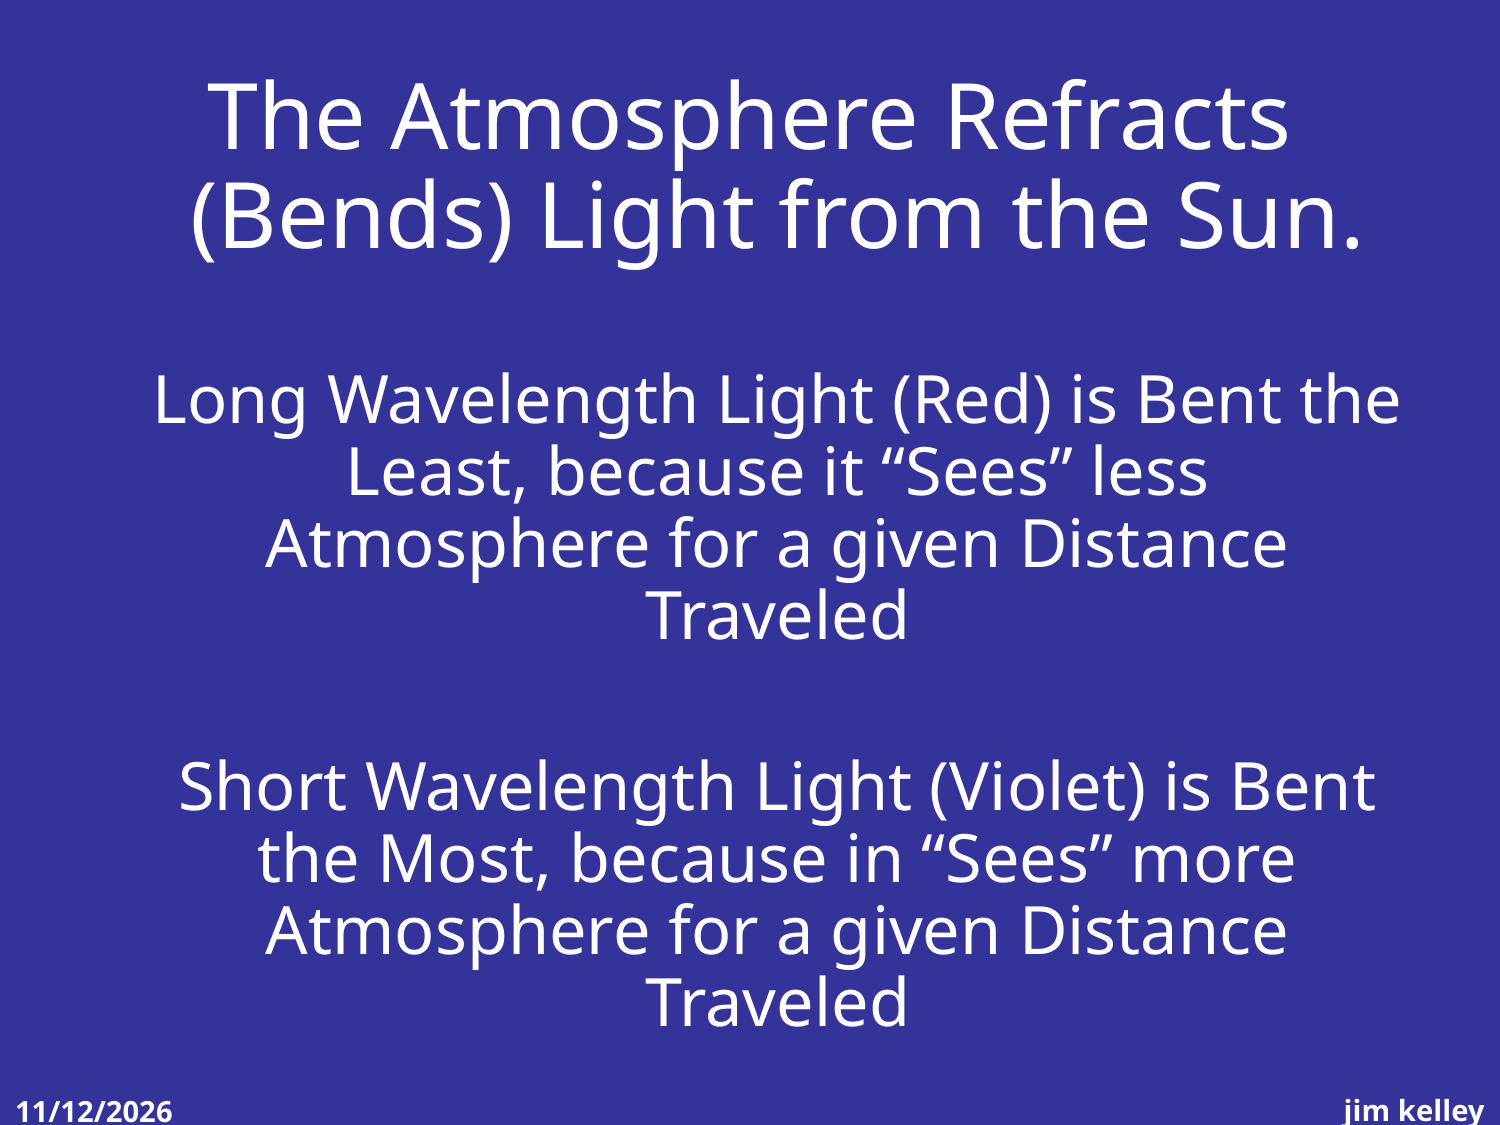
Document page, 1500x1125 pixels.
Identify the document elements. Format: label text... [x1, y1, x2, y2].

list The Atmosphere Refracts (Bends) Light from the Sun. Long Wavelength Light (Red) is Bent the Least, because it “Sees” less Atmosphere for a given Distance Traveled Short Wavelength Light (Violet) is Bent the Most, because in “Sees” more Atmosphere for a given Distance Traveled [74, 62, 1426, 988]
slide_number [0, 1085, 351, 1125]
footer jim kelley [1024, 1084, 1500, 1125]
